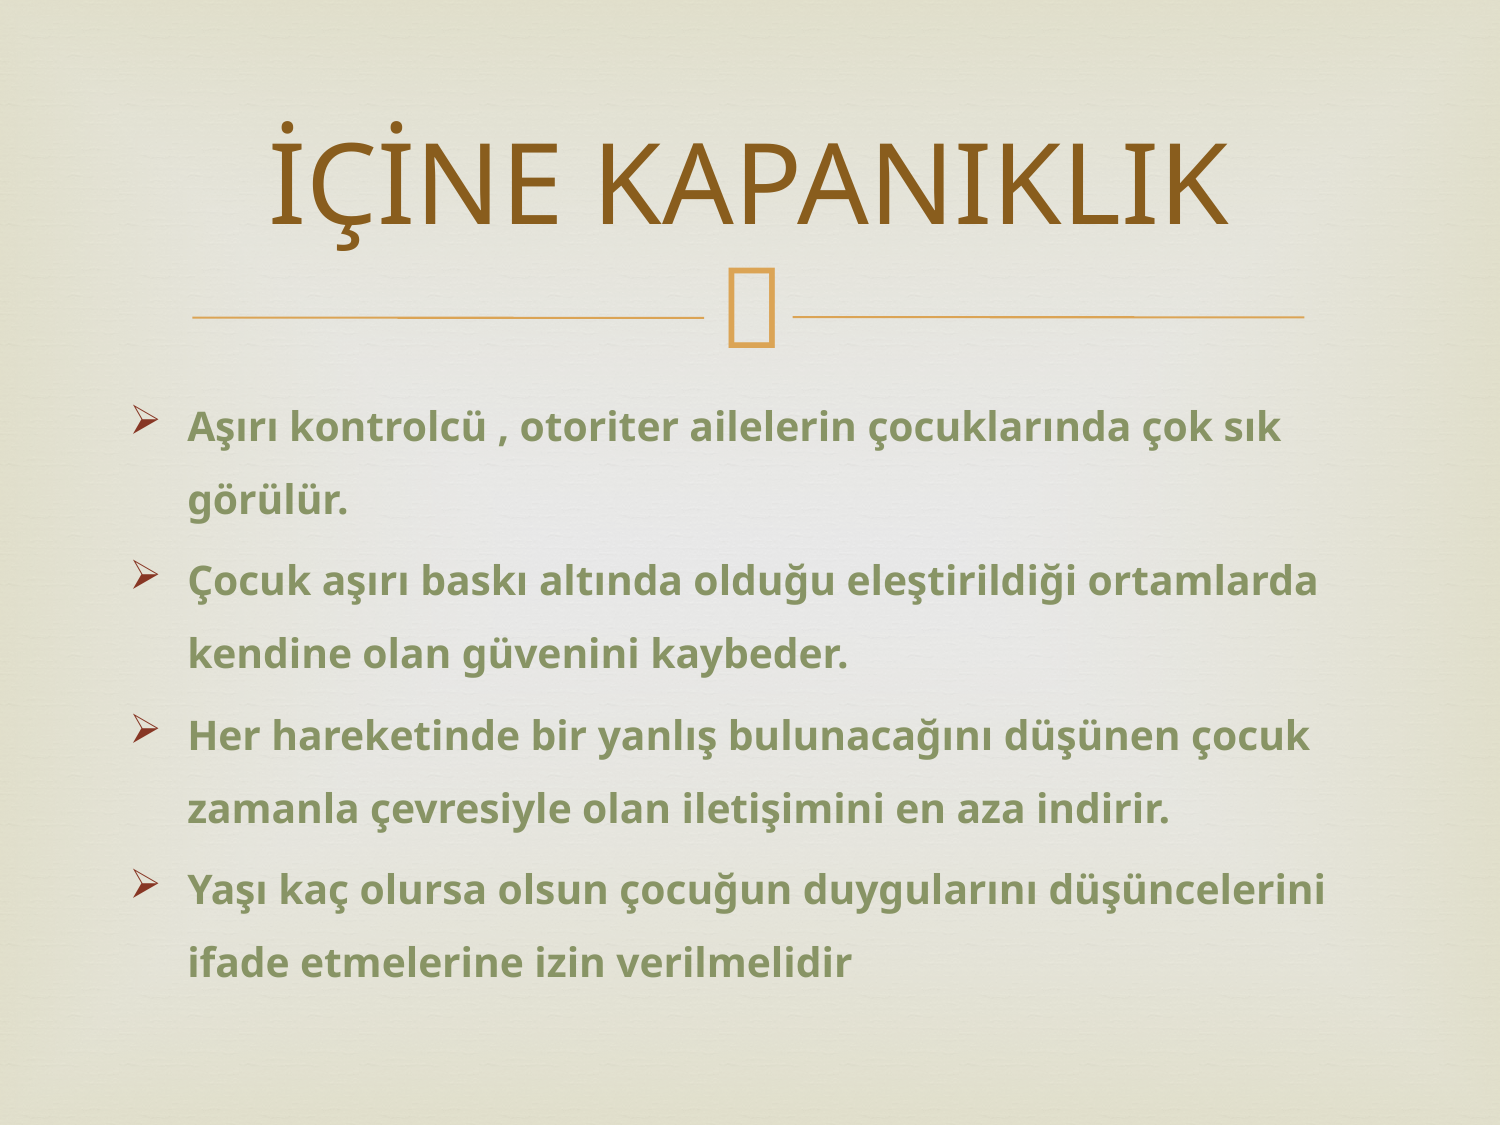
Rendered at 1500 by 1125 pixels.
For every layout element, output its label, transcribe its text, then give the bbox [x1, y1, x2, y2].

list Aşırı kontrolcü , otoriter ailelerin çocuklarında çok sık görülür. Çocuk aşırı baskı altında olduğu eleştirildiği ortamlarda kendine olan güvenini kaybeder. Her hareketinde bir yanlış bulunacağını düşünen çocuk zamanla çevresiyle olan iletişimini en aza indirir. Yaşı kaç olursa olsun çocuğun duygularını düşüncelerini ifade etmelerine izin verilmelidir [114, 368, 1386, 1005]
title İÇİNE KAPANIKLIK [112, 93, 1386, 267]
